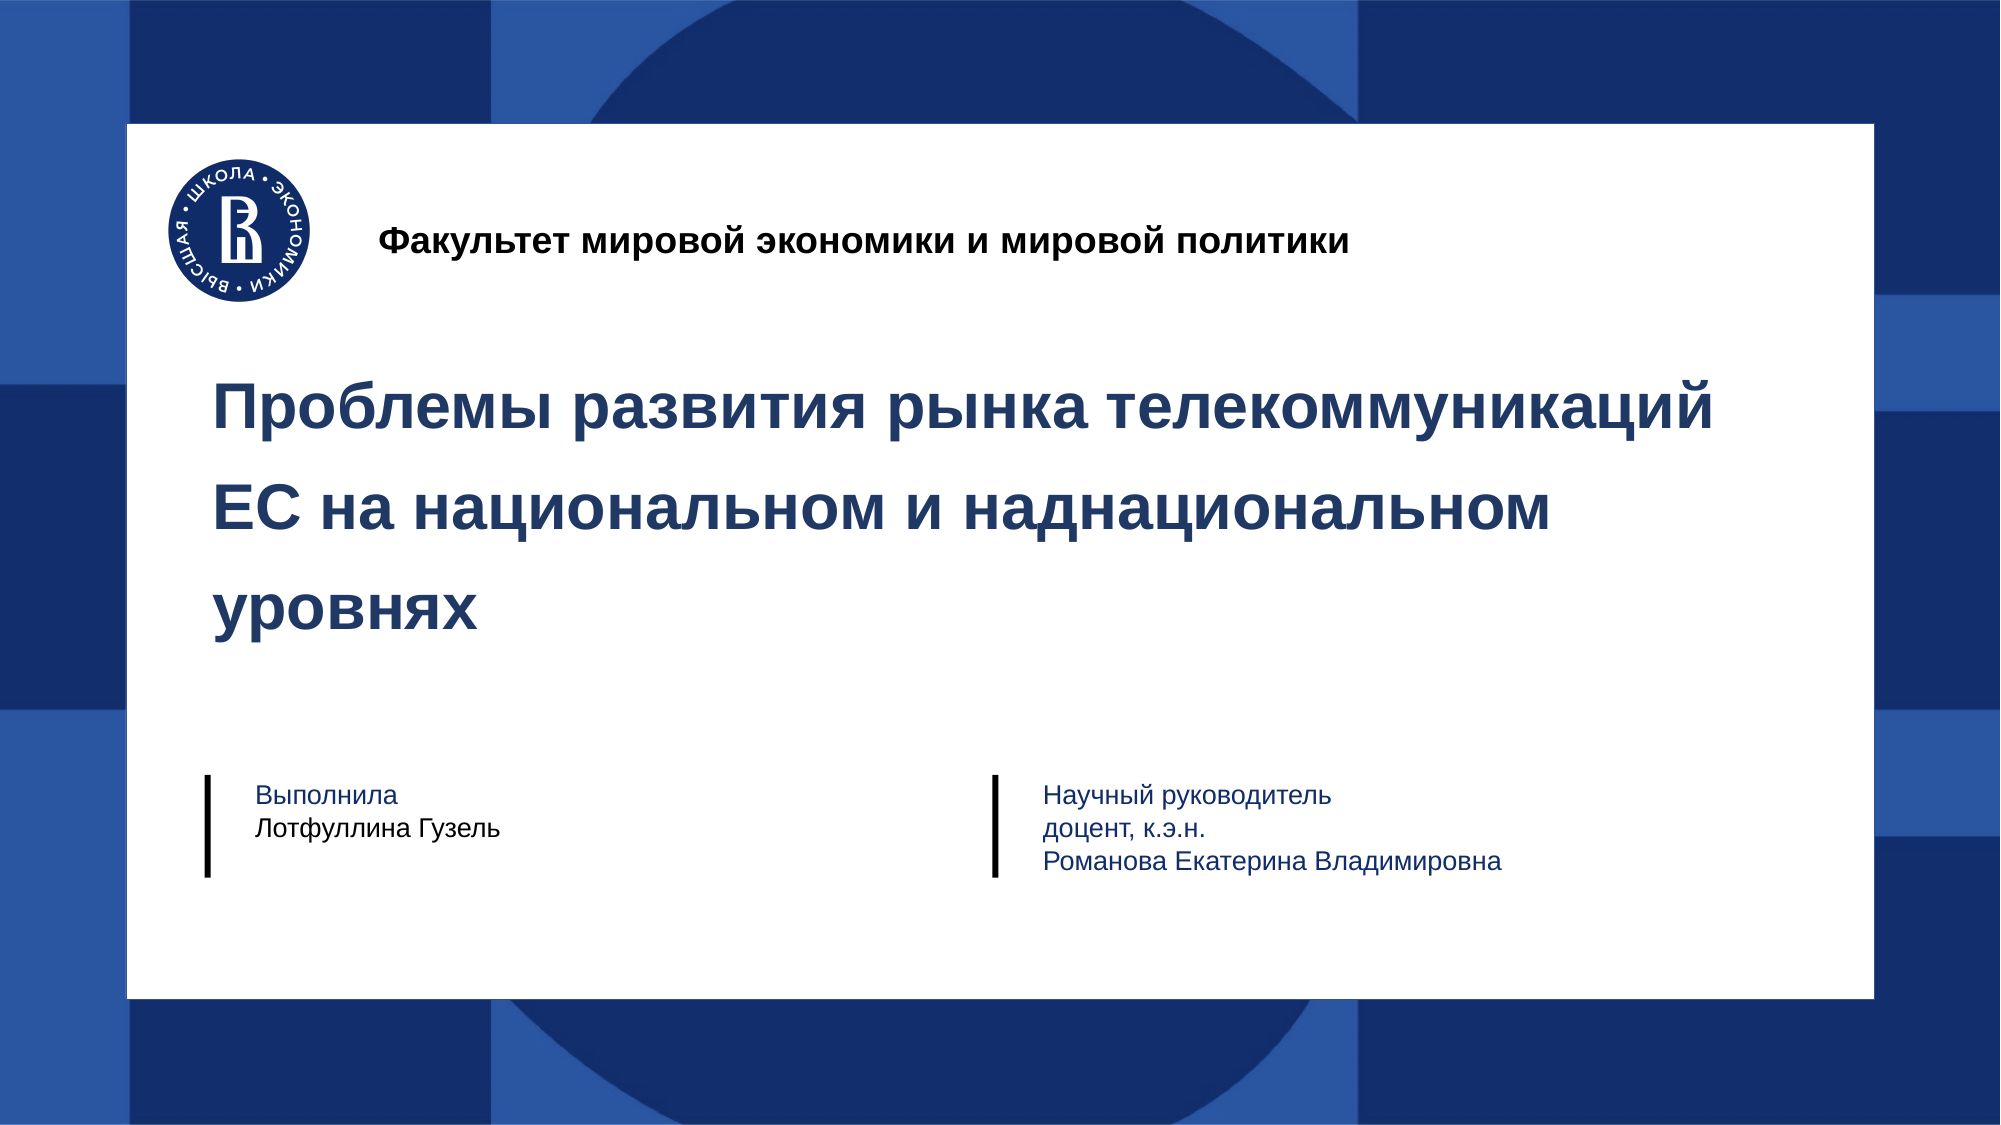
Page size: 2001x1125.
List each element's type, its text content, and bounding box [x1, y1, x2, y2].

text_box [204, 774, 211, 878]
list Проблемы развития рынка телекоммуникаций ЕС на национальном и наднациональном уровнях [204, 332, 1810, 659]
text_box [956, 148, 1848, 334]
text_box [992, 774, 999, 878]
list Факультет мировой экономики и мировой политики [370, 199, 1397, 293]
picture [0, 0, 2000, 1125]
text_box Выполнила Лотфуллина Гузель [247, 770, 979, 851]
text_box Научный руководитель доцент, к.э.н. Романова Екатерина Владимировна [1035, 770, 1810, 883]
